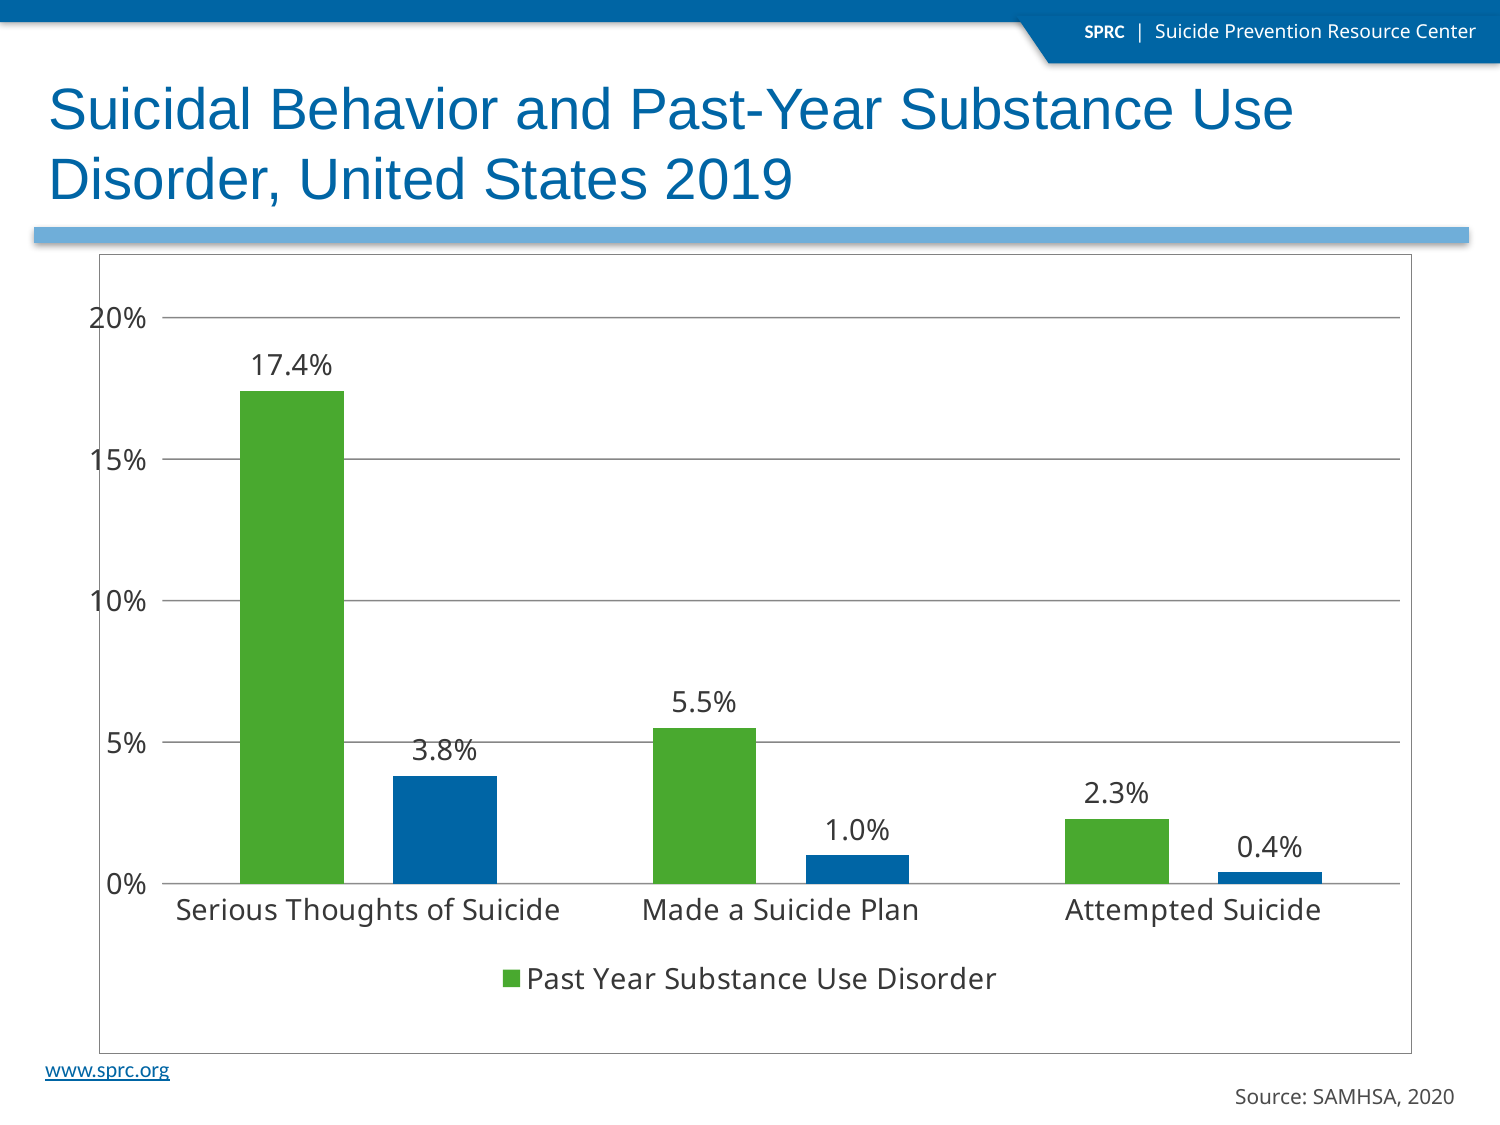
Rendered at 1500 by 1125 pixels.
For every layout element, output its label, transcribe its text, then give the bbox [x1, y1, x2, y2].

text_box Suicidal Behavior and Past-Year Substance Use Disorder, United States 2019 [33, 63, 1470, 213]
text_box Source: SAMHSA, 2020 [975, 1075, 1470, 1116]
chart [88, 253, 1412, 1054]
